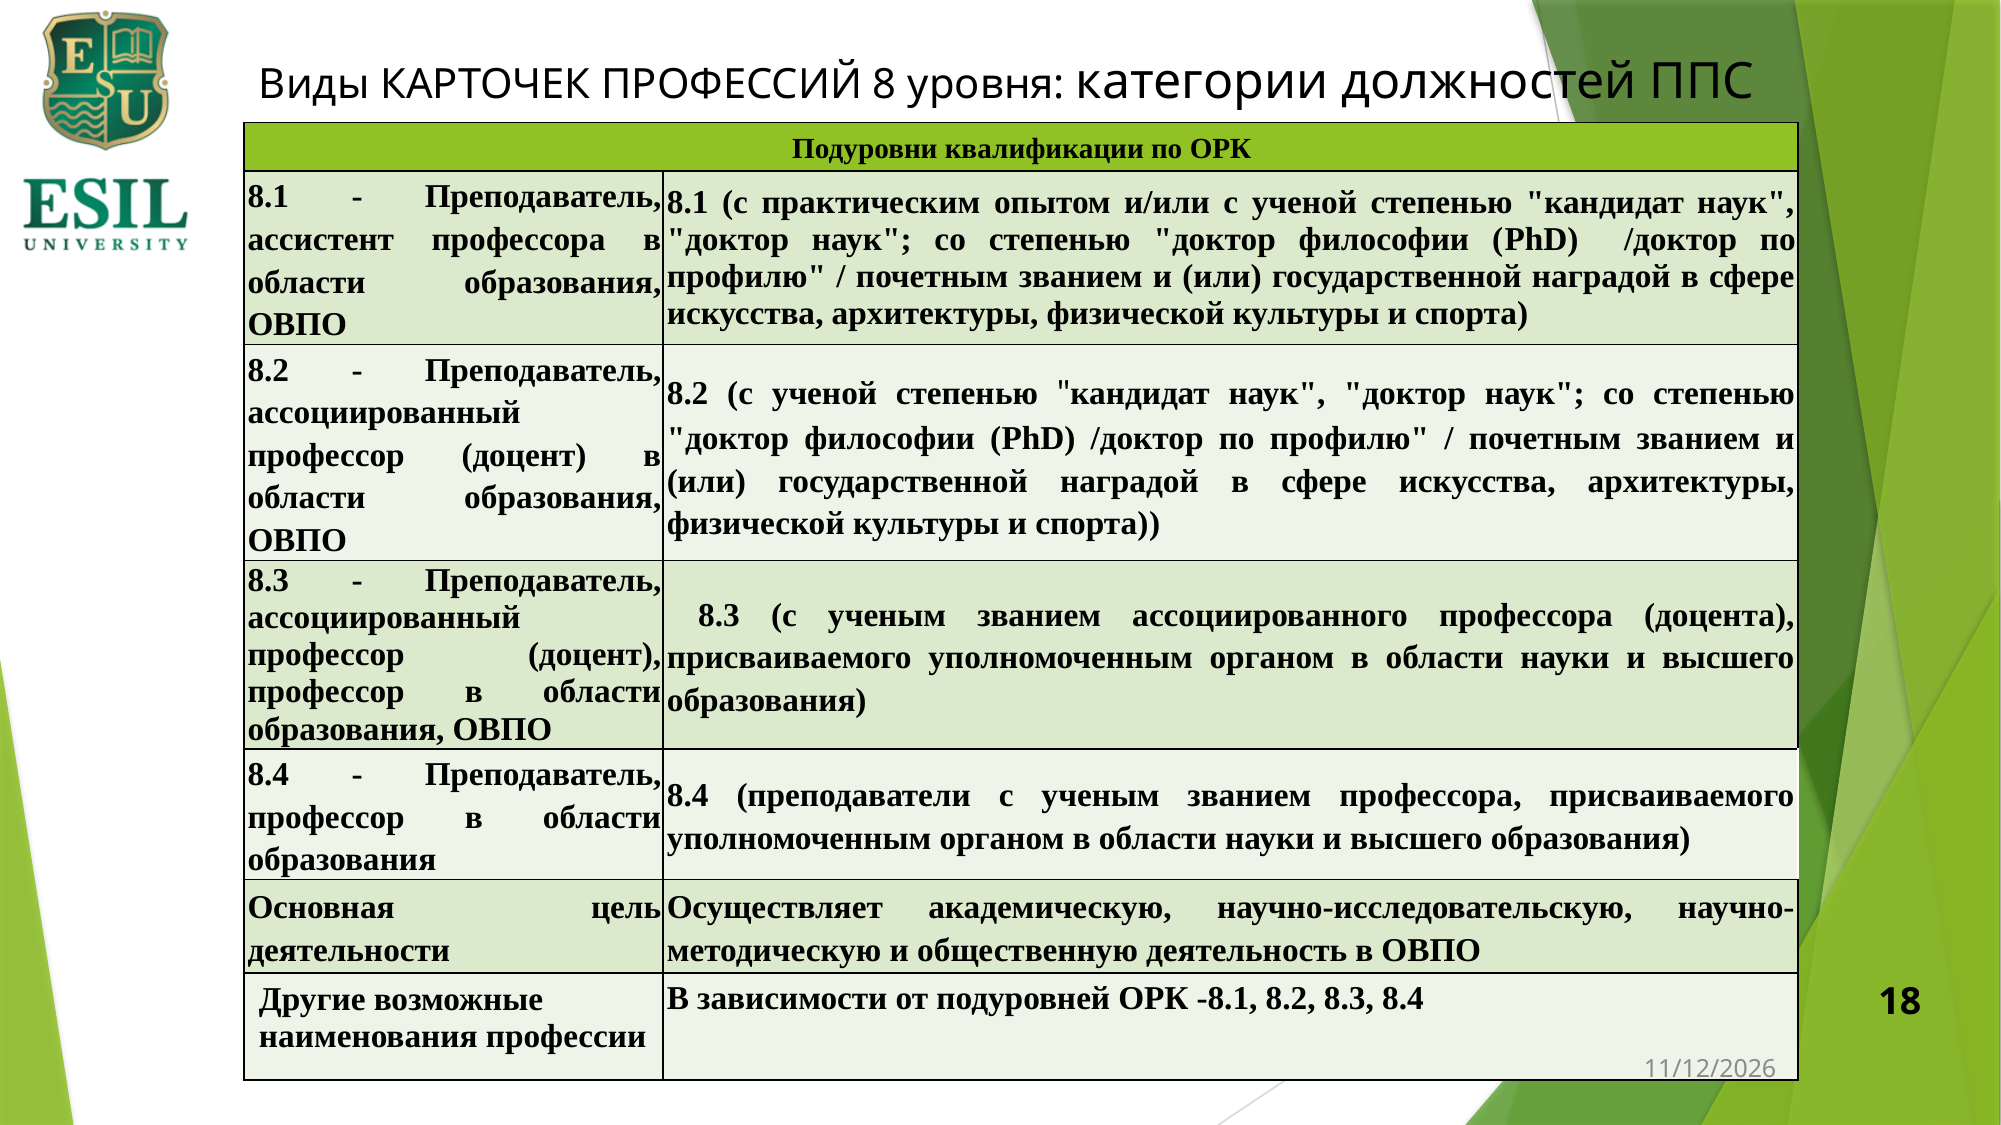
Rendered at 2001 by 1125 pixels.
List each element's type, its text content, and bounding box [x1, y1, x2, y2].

table_cell 8.1 - Преподаватель, ассистент профессора в области образования, ОВПО [245, 172, 662, 344]
title Виды КАРТОЧЕК ПРОФЕССИЙ 8 уровня: категории должностей ППС [243, 40, 1822, 160]
table_cell Основная цель деятельности [245, 880, 662, 972]
table_cell 8.3 - Преподаватель, ассоциированный профессор (доцент), профессор в области образования, ОВПО [245, 561, 662, 748]
table_header Подуровни квалификации по ОРК [245, 123, 1797, 170]
table_cell 8.3 (с ученым званием ассоциированного профессора (доцента), присваиваемого уполномоченным органом в области науки и высшего образования) [664, 561, 1797, 748]
picture [0, 0, 202, 260]
table_cell 8.4 (преподаватели с ученым званием профессора, присваиваемого уполномоченным органом в области науки и высшего образования) [664, 750, 1797, 879]
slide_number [1553, 1039, 1792, 1100]
table_cell 8.2 (с ученой степенью "кандидат наук", "доктор наук"; со степенью "доктор философии (PhD) /доктор по профилю" / почетным званием и (или) государственной наградой в сфере искусства, архитектуры, физической культуры и спорта)) [664, 345, 1797, 560]
table_cell 8.4 - Преподаватель, профессор в области образования [245, 750, 662, 879]
table_cell Осуществляет академическую, научно-исследовательскую, научно-методическую и общественную деятельность в ОВПО [664, 880, 1797, 972]
table_cell 8.1 (с практическим опытом и/или с ученой степенью "кандидат наук", "доктор наук"; со степенью "доктор философии (PhD) /доктор по профилю" / почетным званием и (или) государственной наградой в сфере искусства, архитектуры, физической культуры и спорта) [664, 172, 1797, 344]
table_cell В зависимости от подуровней ОРК -8.1, 8.2, 8.3, 8.4 [664, 974, 1797, 1079]
slide_number 18 [1796, 946, 1937, 1061]
table_cell 8.2 - Преподаватель, ассоциированный профессор (доцент) в области образования, ОВПО [245, 345, 662, 560]
table_cell Другие возможные наименования профессии [245, 974, 662, 1079]
